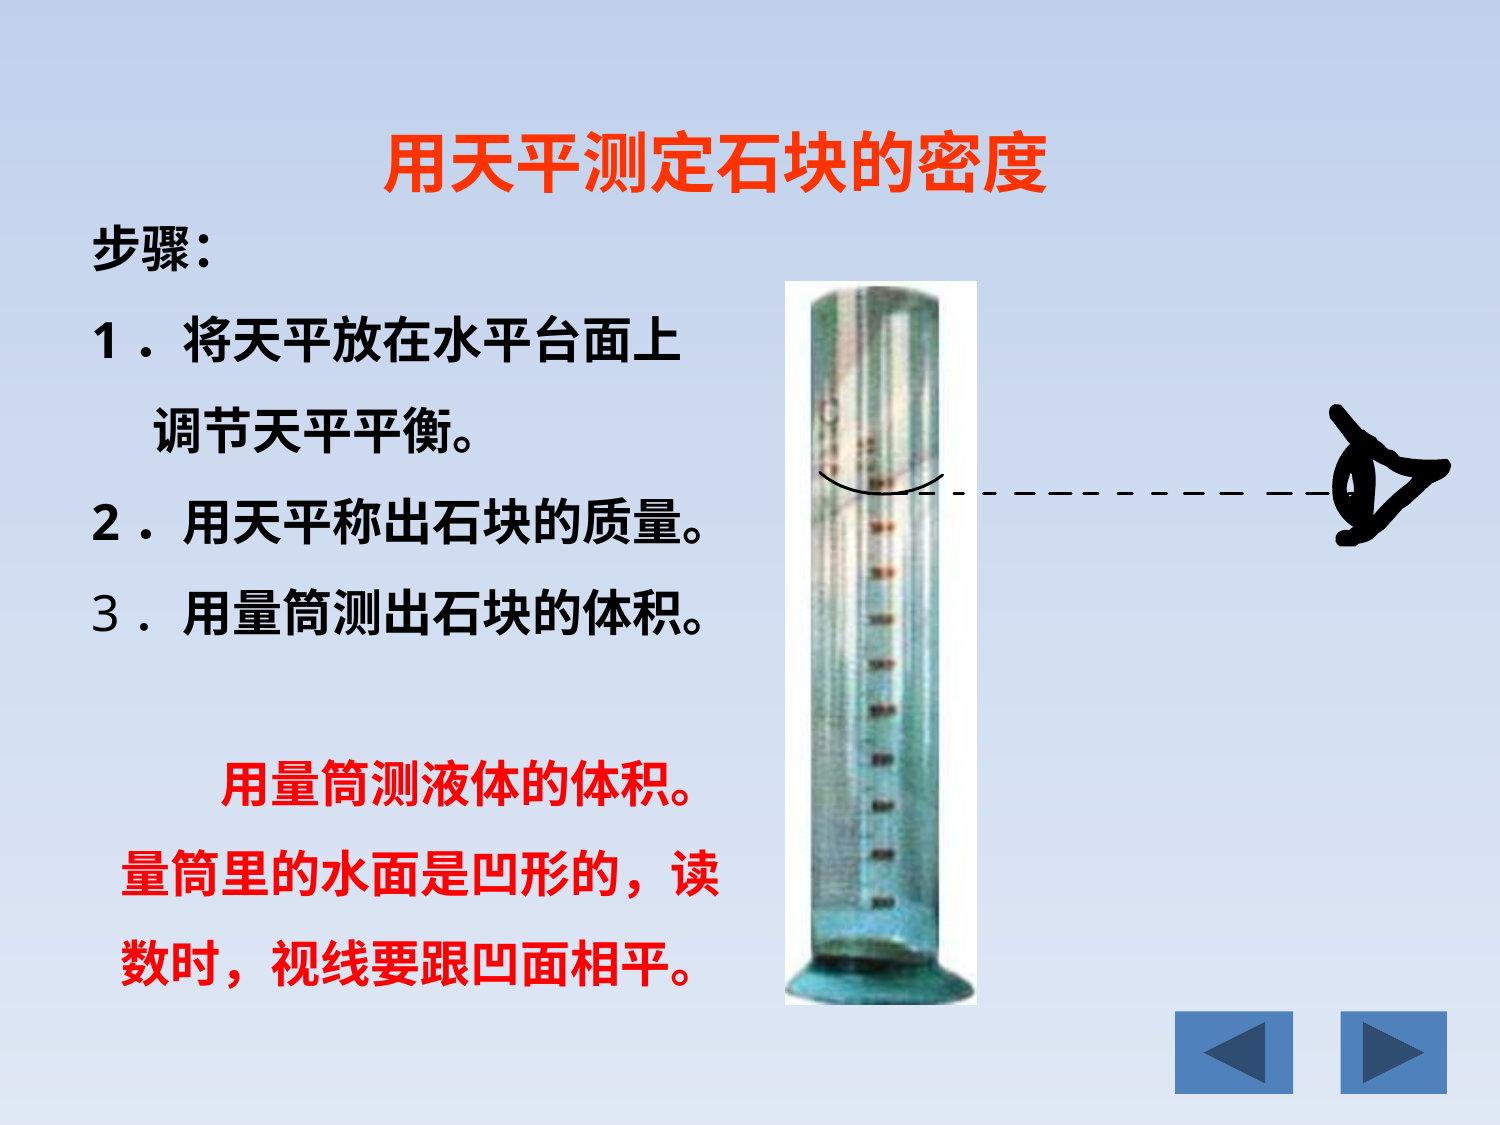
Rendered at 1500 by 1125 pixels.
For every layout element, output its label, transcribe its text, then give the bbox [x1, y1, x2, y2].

text_box [1175, 1011, 1294, 1094]
text_box [1340, 1011, 1447, 1094]
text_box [862, 487, 1319, 500]
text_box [1324, 399, 1456, 551]
picture [784, 281, 977, 1006]
text_box 用量筒测液体的体积。量筒里的水面是凹形的，读数时，视线要跟凹面相平。 [105, 714, 774, 1000]
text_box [812, 462, 951, 505]
text_box 步骤： 1．将天平放在水平台面上 调节天平平衡。 2．用天平称出石块的质量。 3．用量筒测出石块的体积。 [76, 210, 1252, 650]
text_box 用天平测定石块的密度 [336, 113, 1124, 209]
